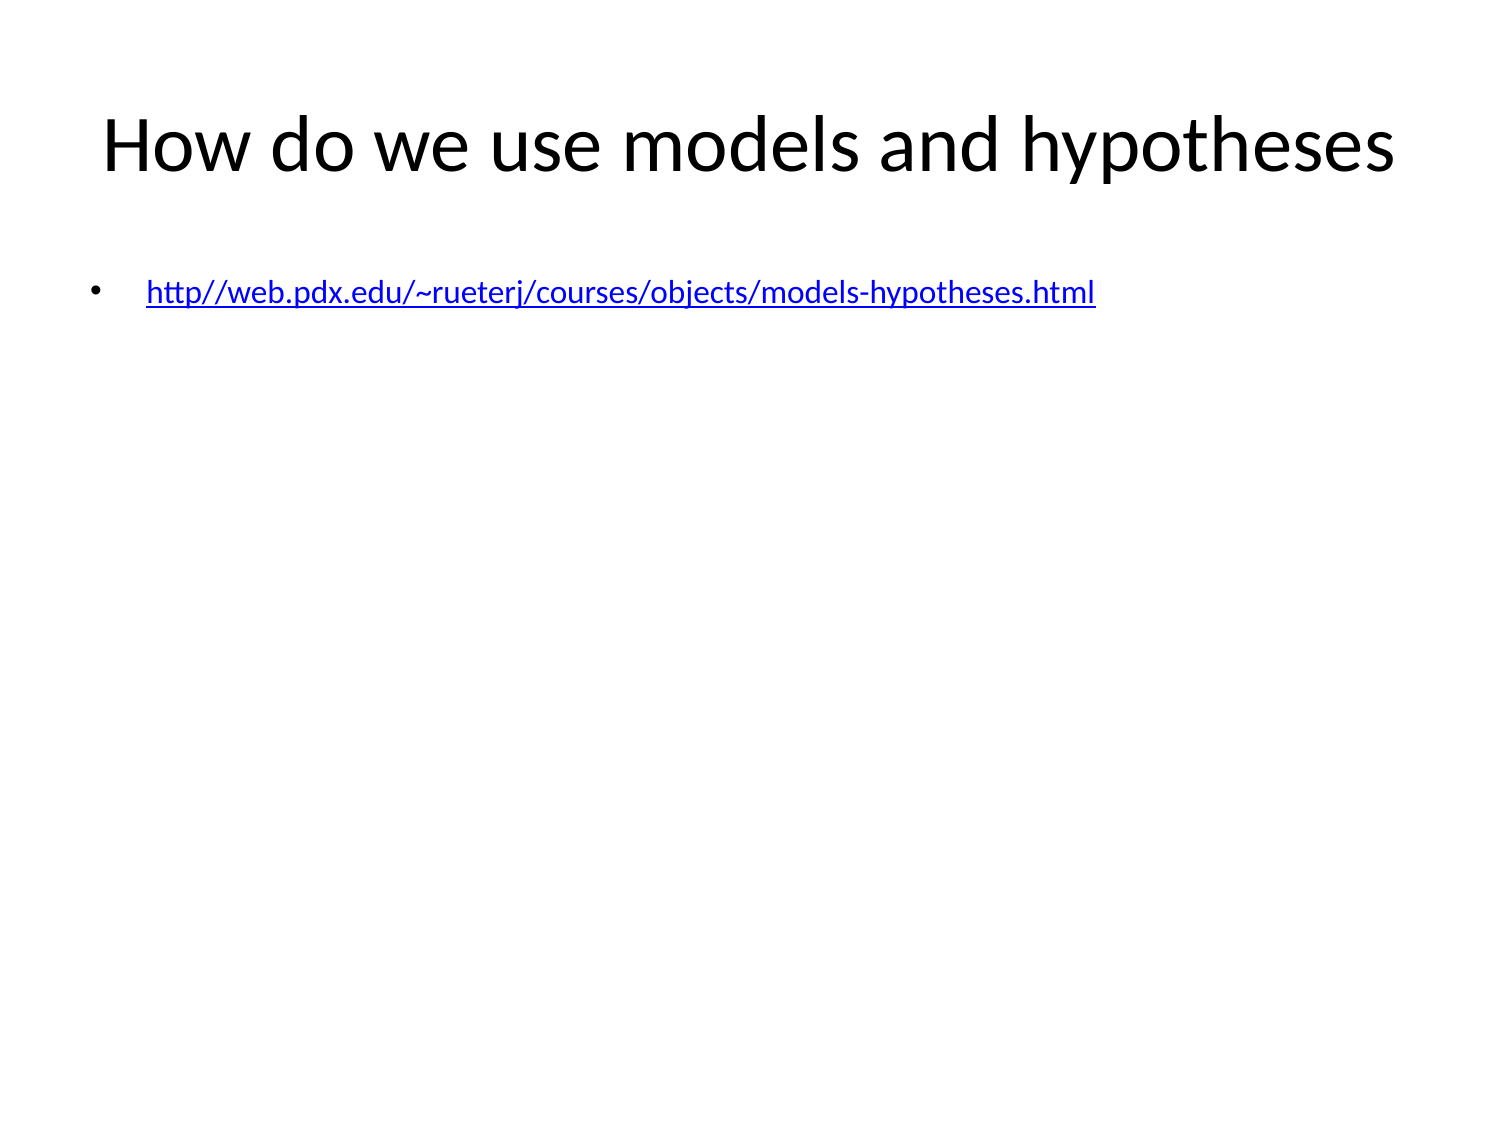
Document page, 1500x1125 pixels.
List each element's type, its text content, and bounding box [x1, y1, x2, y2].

list http//web.pdx.edu/~rueterj/courses/objects/models-hypotheses.html [75, 262, 1425, 1005]
title How do we use models and hypotheses [75, 45, 1425, 233]
